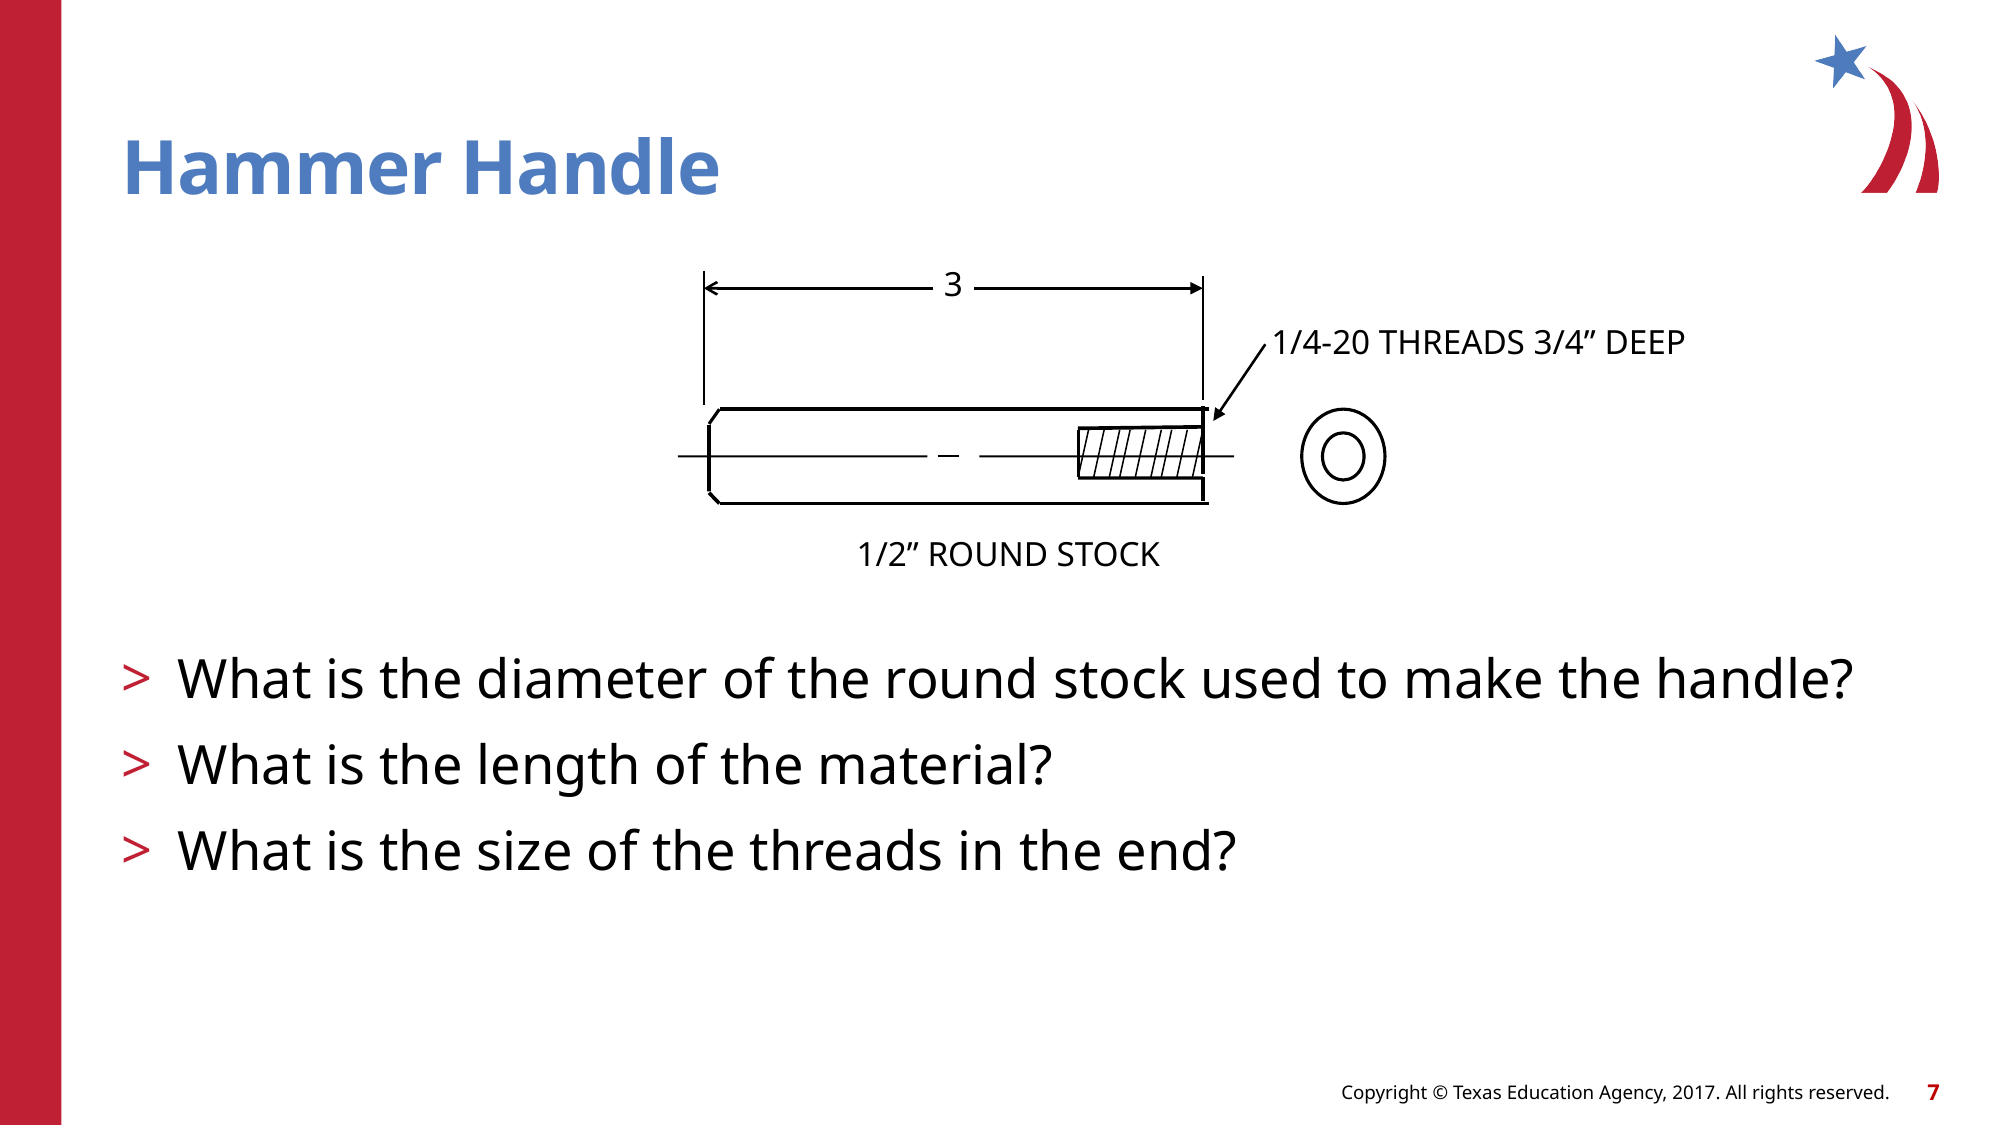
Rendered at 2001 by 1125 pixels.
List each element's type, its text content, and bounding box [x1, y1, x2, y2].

title Hammer Handle [121, 66, 1772, 211]
text_box [974, 282, 1203, 295]
text_box [1213, 344, 1266, 421]
text_box 3 [937, 256, 980, 299]
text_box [719, 409, 1209, 504]
list What is the diameter of the round stock used to make the handle? What is the length of the material? What is the size of the threads in the end? [121, 644, 1936, 1010]
text_box [1322, 432, 1365, 480]
text_box 1/4-20 THREADS 3/4” DEEP [1265, 314, 1801, 425]
text_box [1301, 409, 1385, 504]
text_box 1/2” ROUND STOCK [850, 527, 1214, 575]
picture [1814, 34, 1939, 193]
